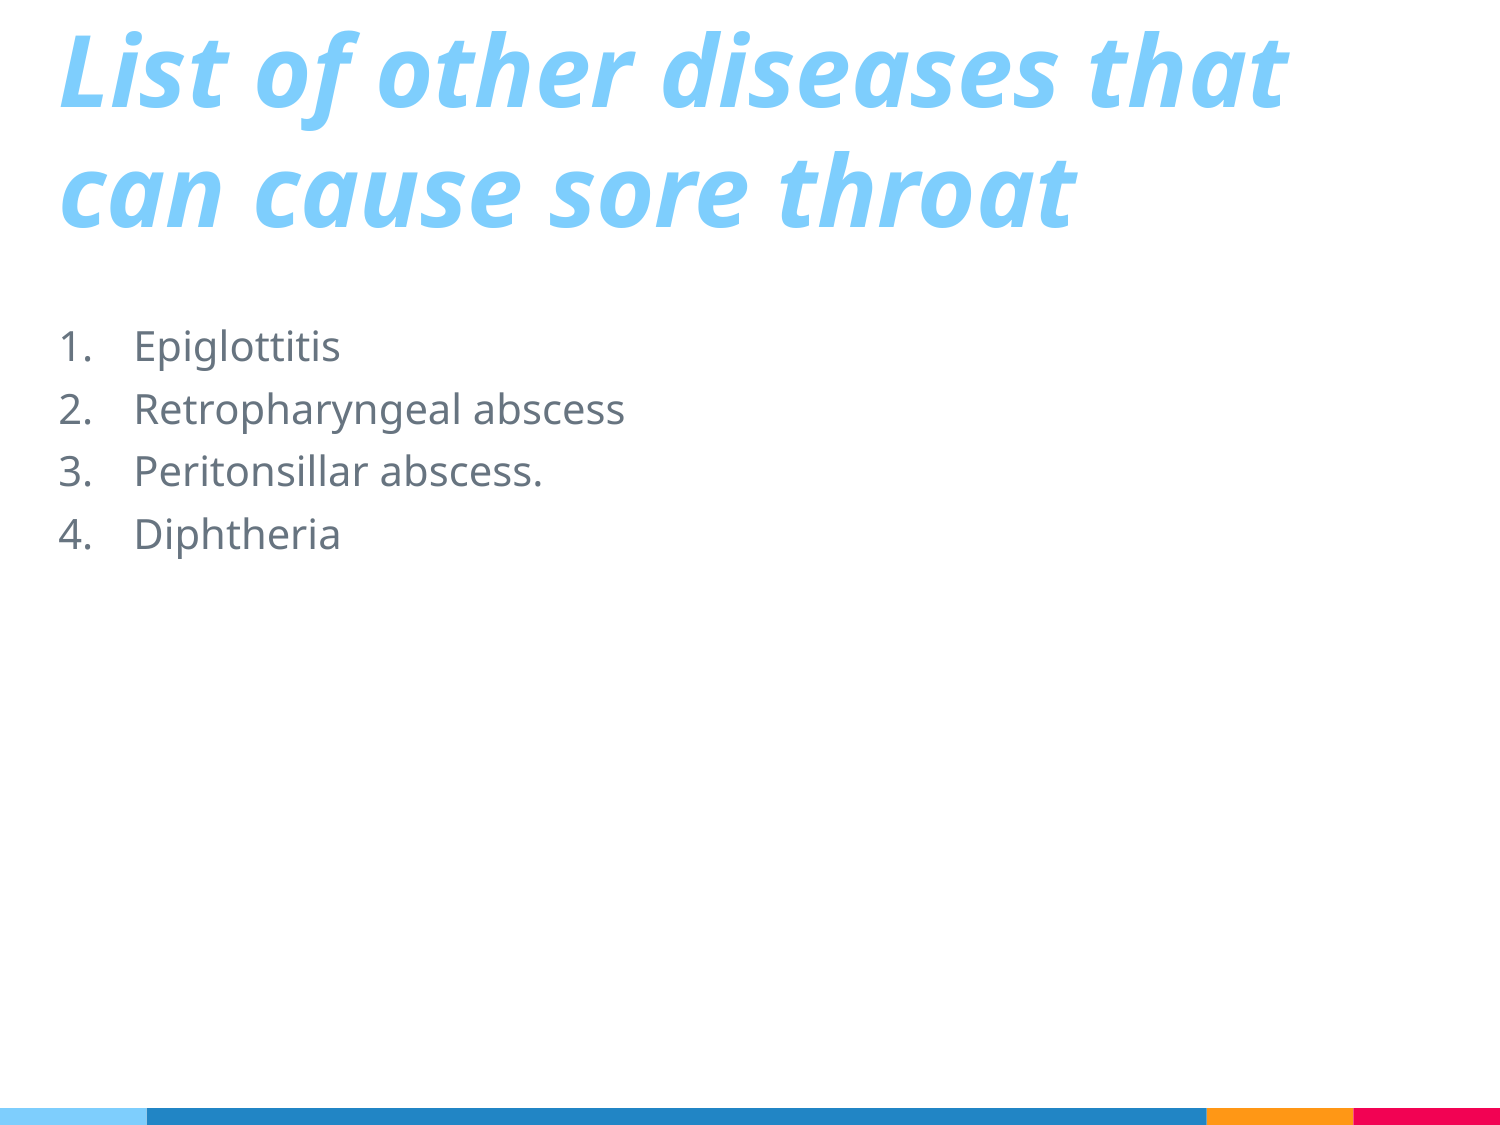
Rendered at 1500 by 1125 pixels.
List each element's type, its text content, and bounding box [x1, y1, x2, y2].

text_box Epiglottitis Retropharyngeal abscess Peritonsillar abscess. Diphtheria [43, 304, 777, 896]
text_box List of other diseases that can cause sore throat [43, 8, 1404, 263]
